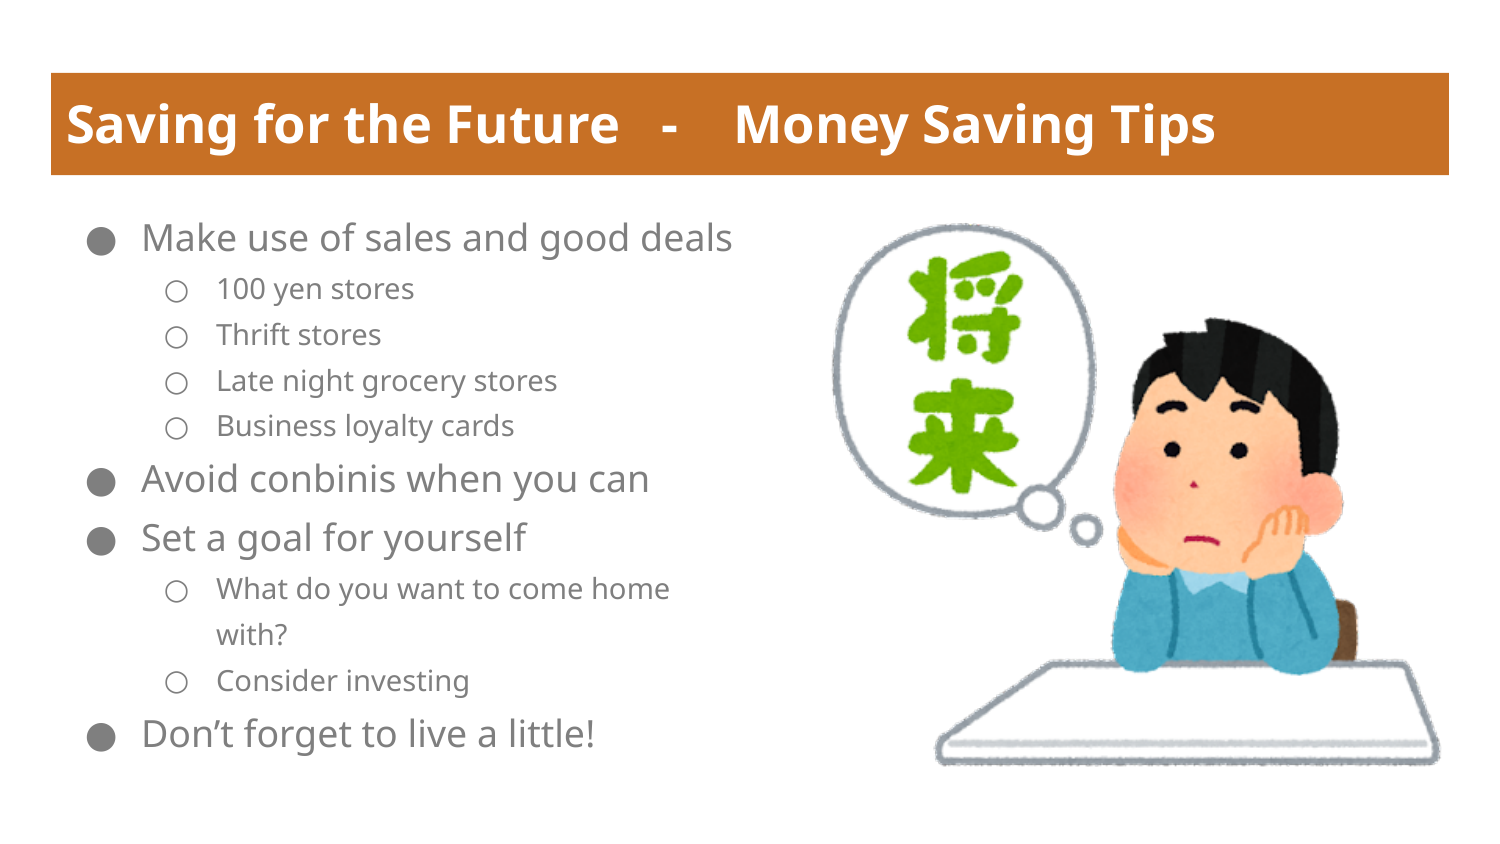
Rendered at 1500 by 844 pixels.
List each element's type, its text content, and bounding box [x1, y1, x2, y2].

picture [823, 208, 1450, 787]
title Saving for the Future - Money Saving Tips [51, 72, 1449, 176]
list Make use of sales and good deals 100 yen stores Thrift stores Late night grocery stores Business loyalty cards Avoid conbinis when you can Set a goal for yourself What do you want to come home with? Consider investing Don’t forget to live a little! [51, 189, 750, 807]
